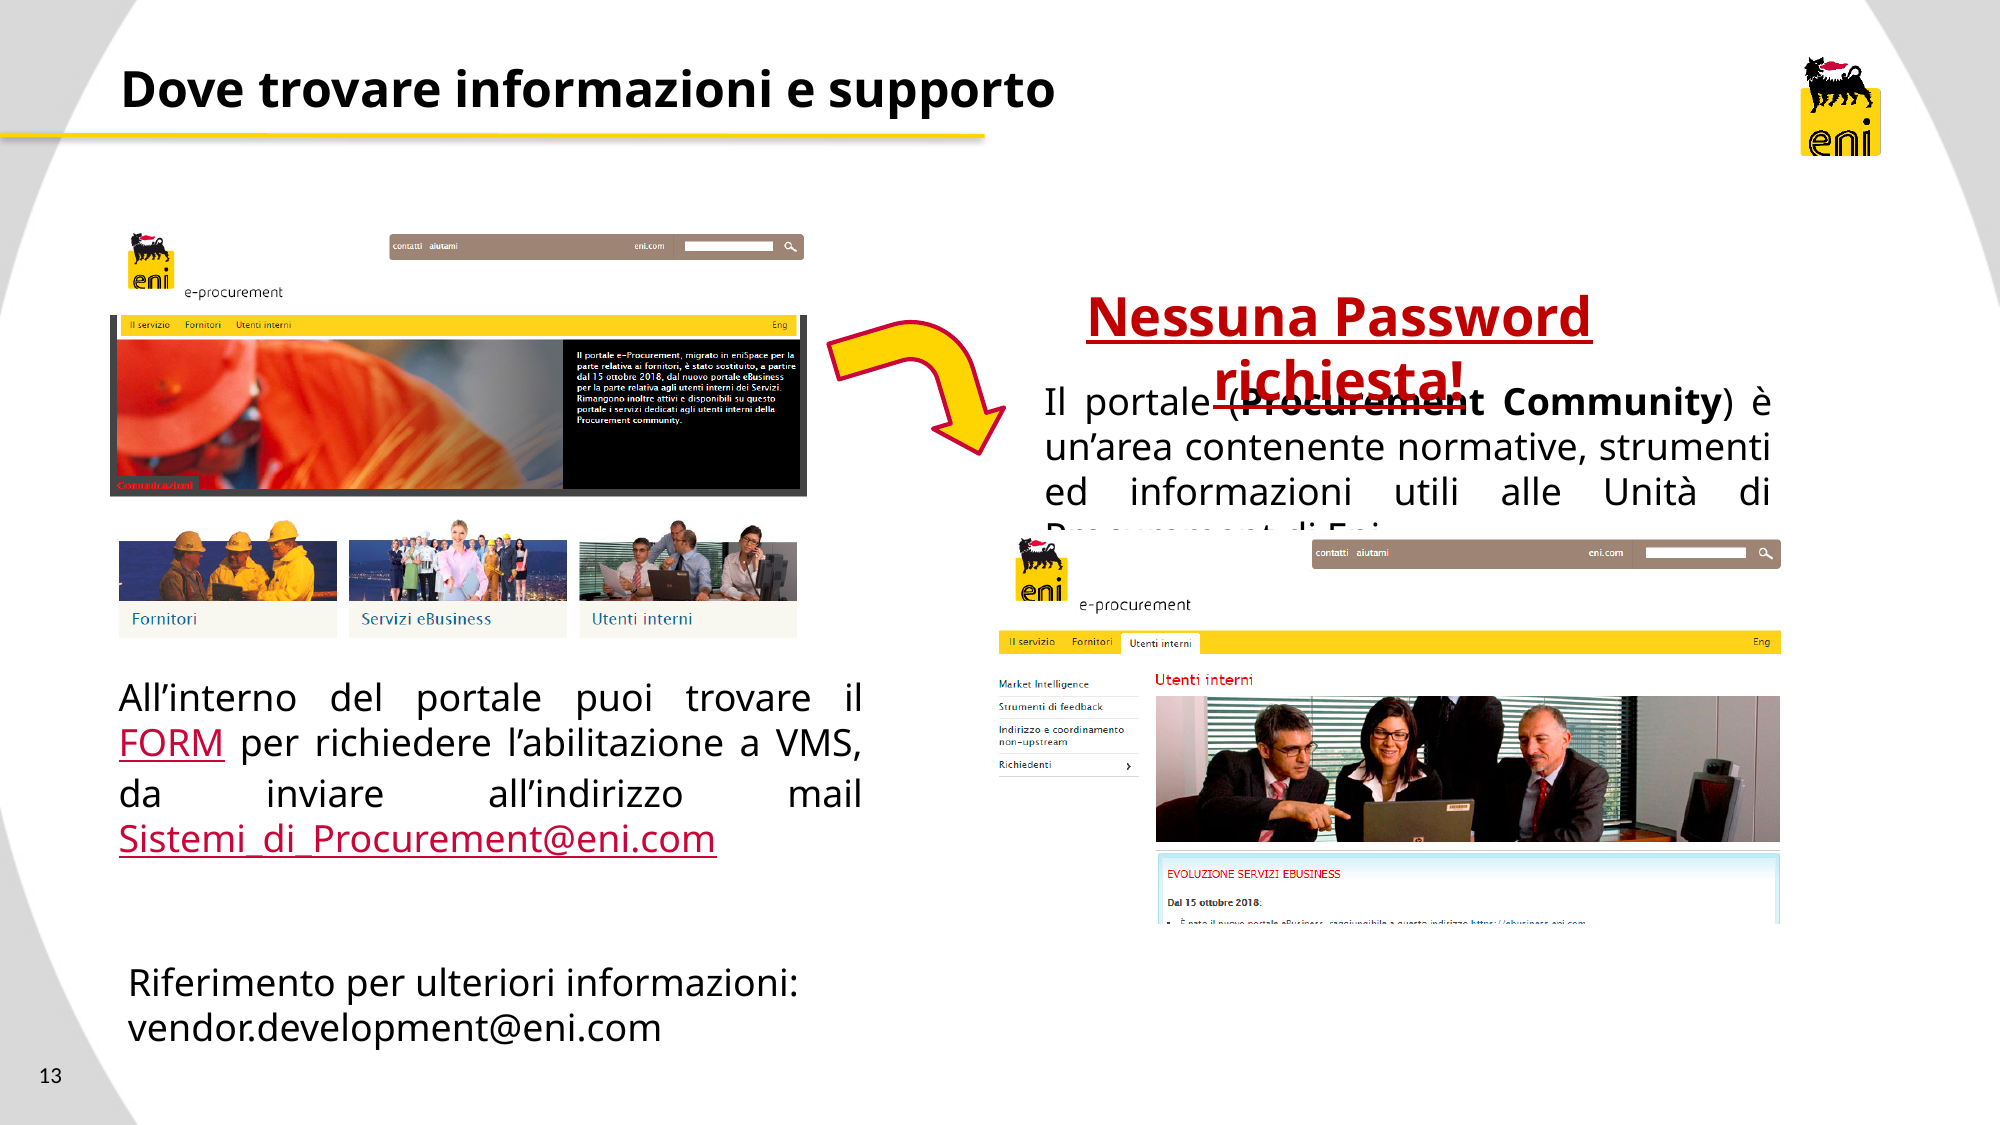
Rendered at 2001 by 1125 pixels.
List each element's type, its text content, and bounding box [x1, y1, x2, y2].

text_box Riferimento per ulteriori informazioni: vendor.development@eni.com [113, 951, 1272, 1057]
slide_number 13 [0, 1041, 102, 1096]
picture [0, 0, 2000, 1125]
text_box All’interno del portale puoi trovare il FORM per richiedere l’abilitazione a VMS, da inviare all’indirizzo mail Sistemi_di_Procurement@eni.com [103, 666, 879, 919]
text_box Il portale (Procurement Community) è un’area contenente normative, strumenti ed informazioni utili alle Unità di Procurement di Eni [1029, 370, 1787, 528]
title Dove trovare informazioni e supporto [105, 28, 1766, 157]
text_box [826, 319, 1000, 456]
text_box Nessuna Password richiesta! [954, 274, 1725, 420]
